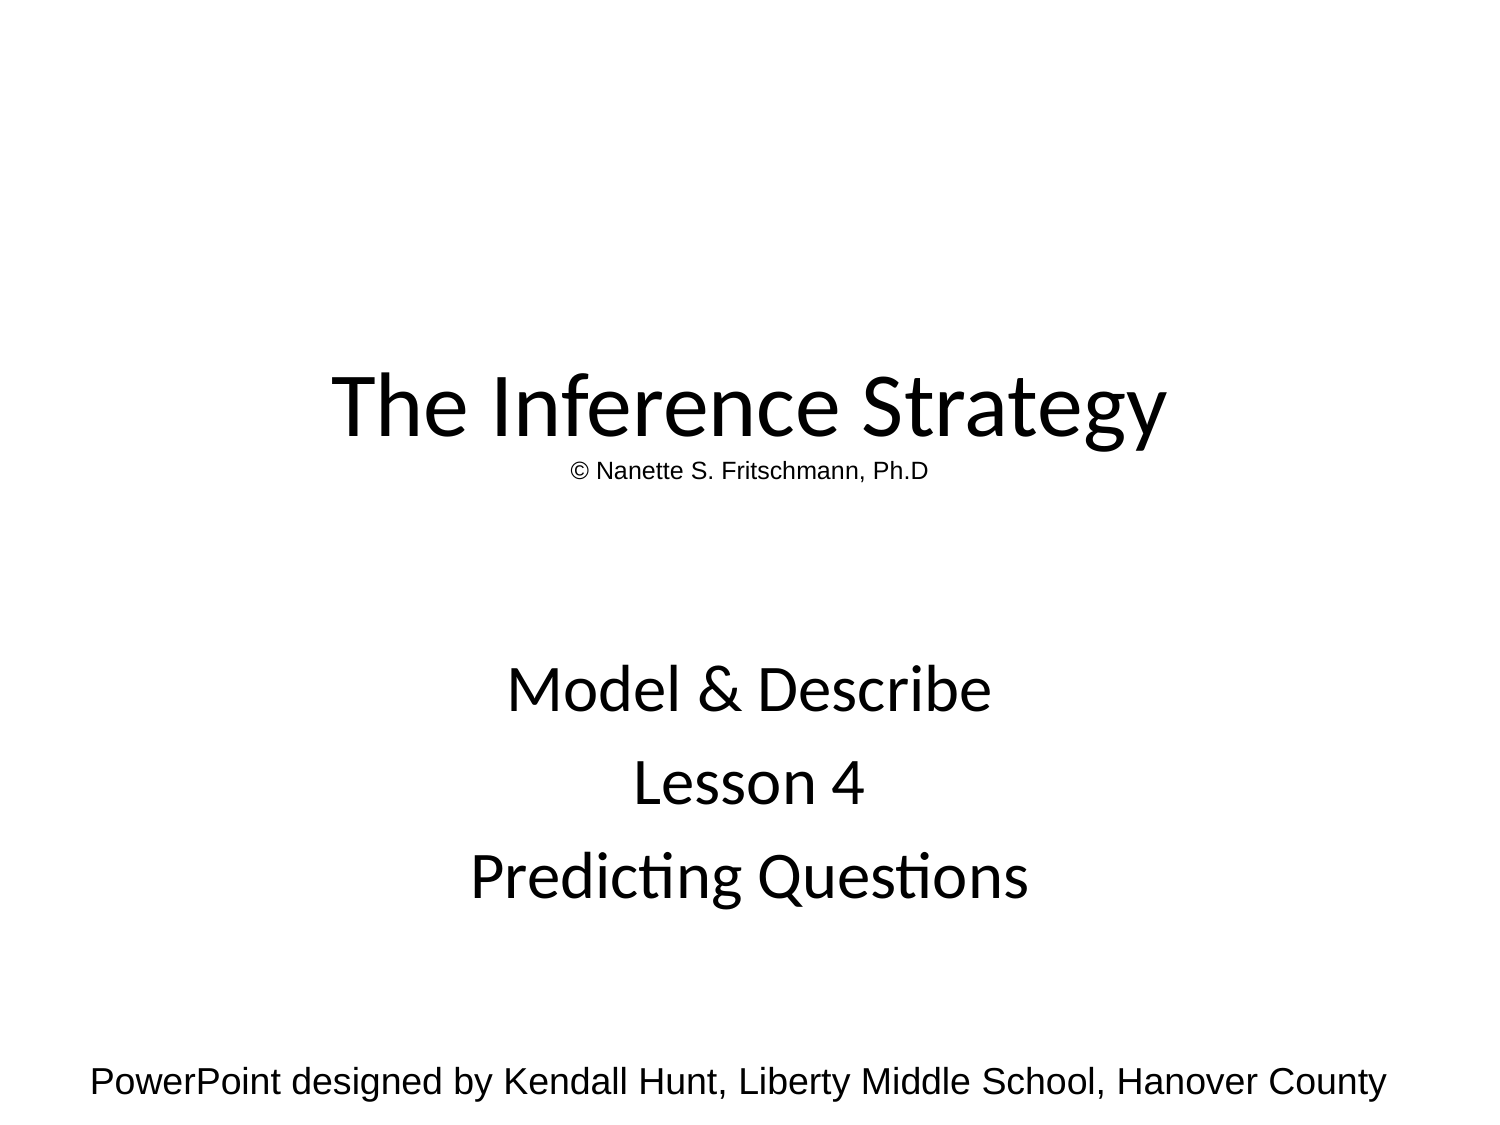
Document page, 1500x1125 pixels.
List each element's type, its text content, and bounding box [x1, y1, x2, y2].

text_box PowerPoint designed by Kendall Hunt, Liberty Middle School, Hanover County [74, 1049, 1500, 1110]
subtitle Model & Describe Lesson 4 Predicting Questions [225, 637, 1275, 925]
title The Inference Strategy © Nanette S. Fritschmann, Ph.D [112, 349, 1388, 591]
